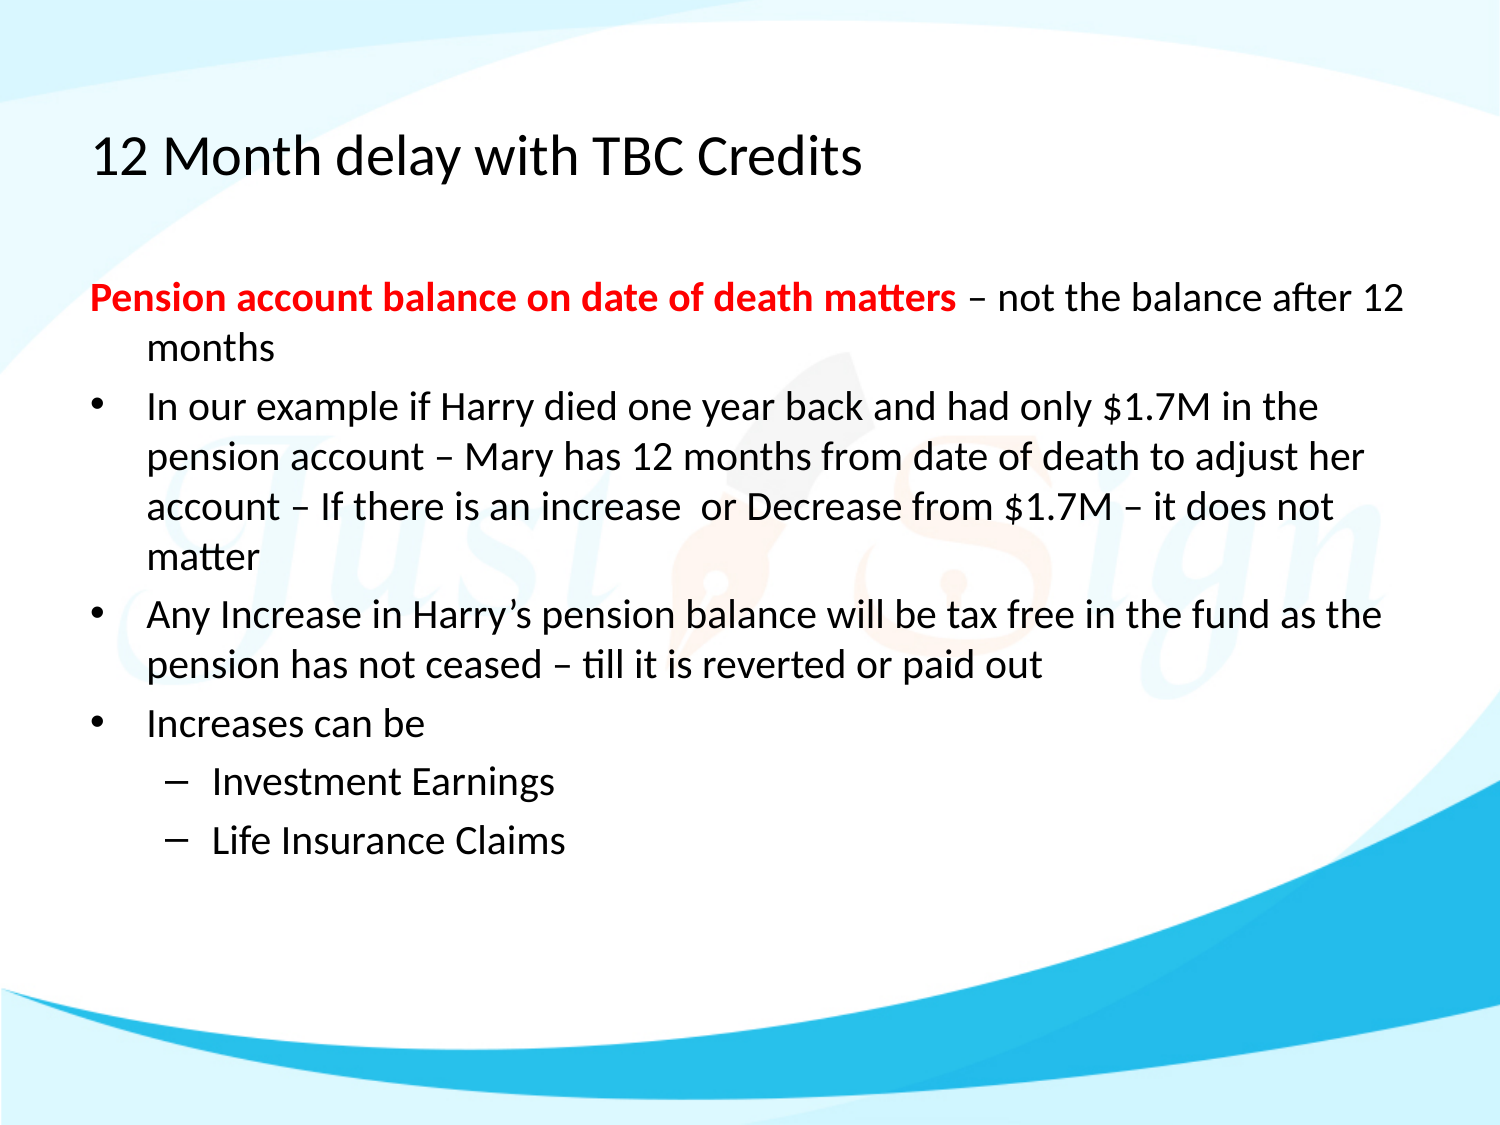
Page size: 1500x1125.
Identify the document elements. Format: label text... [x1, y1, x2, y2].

picture [0, 0, 1500, 1125]
list Pension account balance on date of death matters – not the balance after 12 months In our example if Harry died one year back and had only $1.7M in the pension account – Mary has 12 months from date of death to adjust her account – If there is an increase or Decrease from $1.7M – it does not matter Any Increase in Harry’s pension balance will be tax free in the fund as the pension has not ceased – till it is reverted or paid out Increases can be Investment Earnings Life Insurance Claims [75, 262, 1425, 1005]
title 12 Month delay with TBC Credits [75, 45, 1425, 233]
